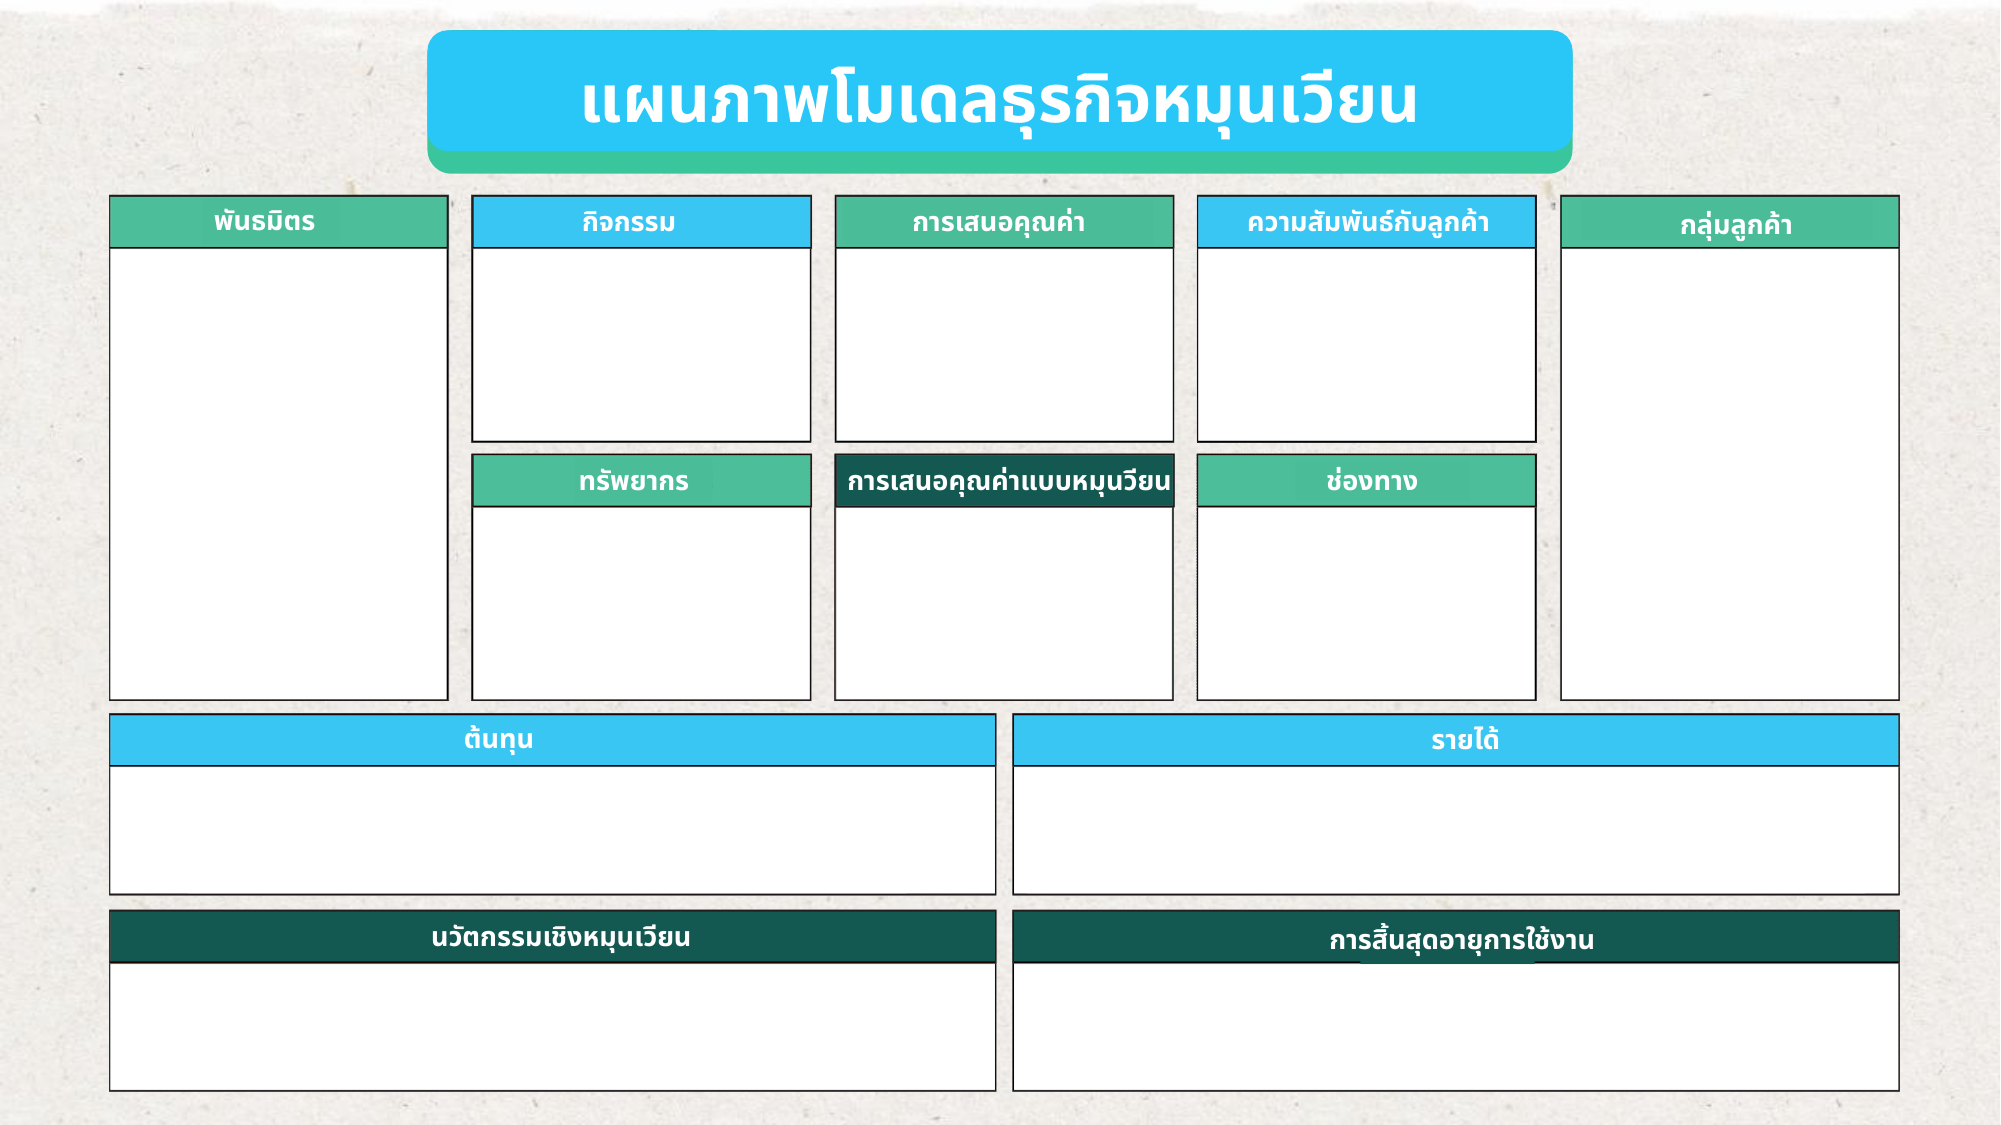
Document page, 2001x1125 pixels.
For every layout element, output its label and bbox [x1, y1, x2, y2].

text_box [68, 149, 1940, 1112]
picture [0, 0, 2000, 1125]
